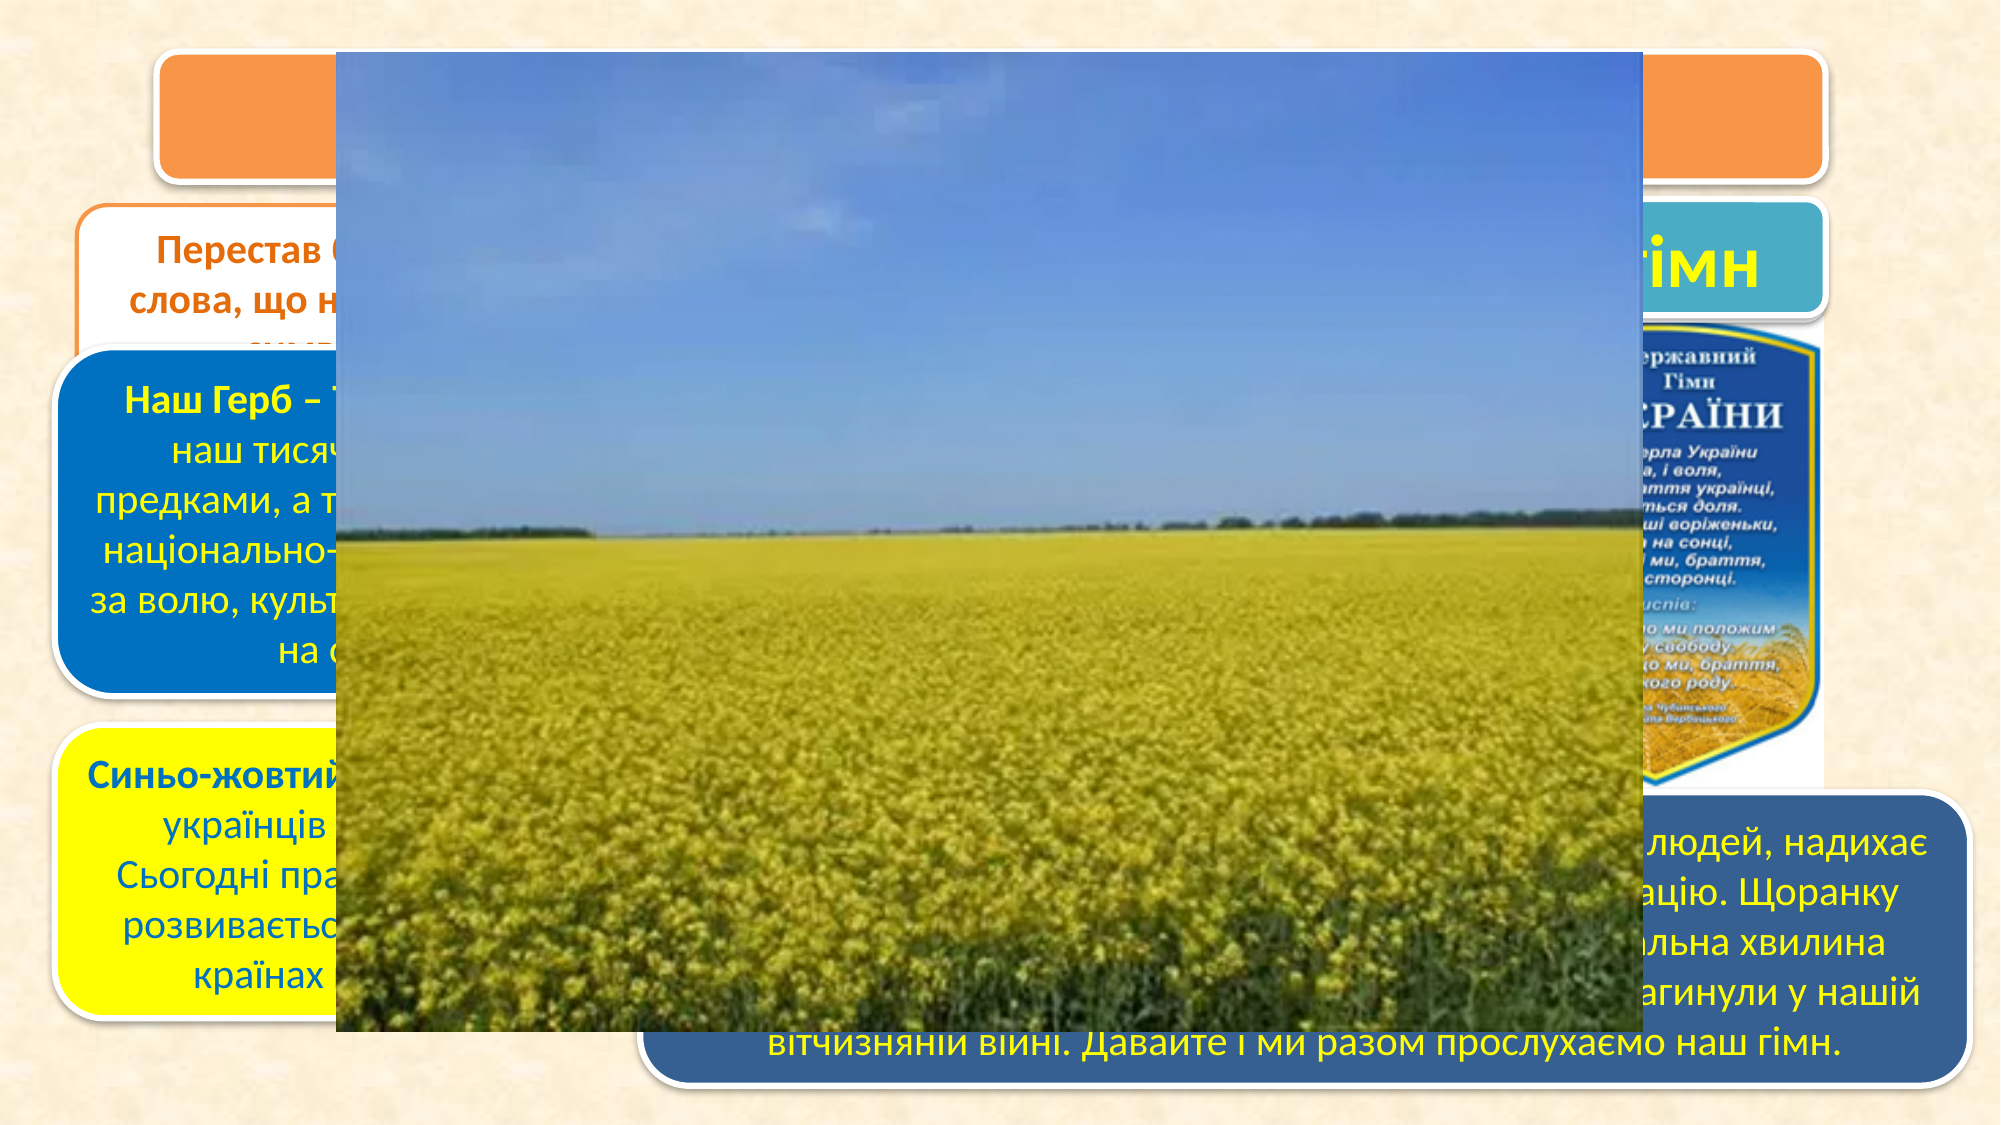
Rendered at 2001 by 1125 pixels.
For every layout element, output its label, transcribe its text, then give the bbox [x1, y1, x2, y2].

picture [0, 0, 2001, 1125]
text_box Гімн – головна пісня нашої держави. Він одухотворює людей, надихає на перемогу, нові звершення, а головне – об’єднує націю. Щоранку о 9 годині на всій території України загальнонаціональна хвилина мовчання для вшанування пам’яті усіх українців, які загинули у нашій вітчизняній війні. Давайте і ми разом прослухаємо наш гімн. [637, 789, 1974, 1089]
text_box Синьо-жовтий прапор веде українців за собою. Сьогодні прапор України розвивається в багатьох країнах планети [51, 721, 330, 1022]
text_box гімн [1648, 195, 1829, 314]
text_box Наш Герб – Тризуб – символізує наш тисячолітній зв’язок із предками, а також понад 200 років національно-визвольної боротьби за волю, культуру та спокійне життя на своїй землі. [51, 344, 330, 700]
text_box Гра «Анаграми» [153, 48, 1829, 185]
text_box Перестав букви та прочитай слова, що називають державні символи України. [74, 203, 330, 355]
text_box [335, 51, 1644, 1033]
